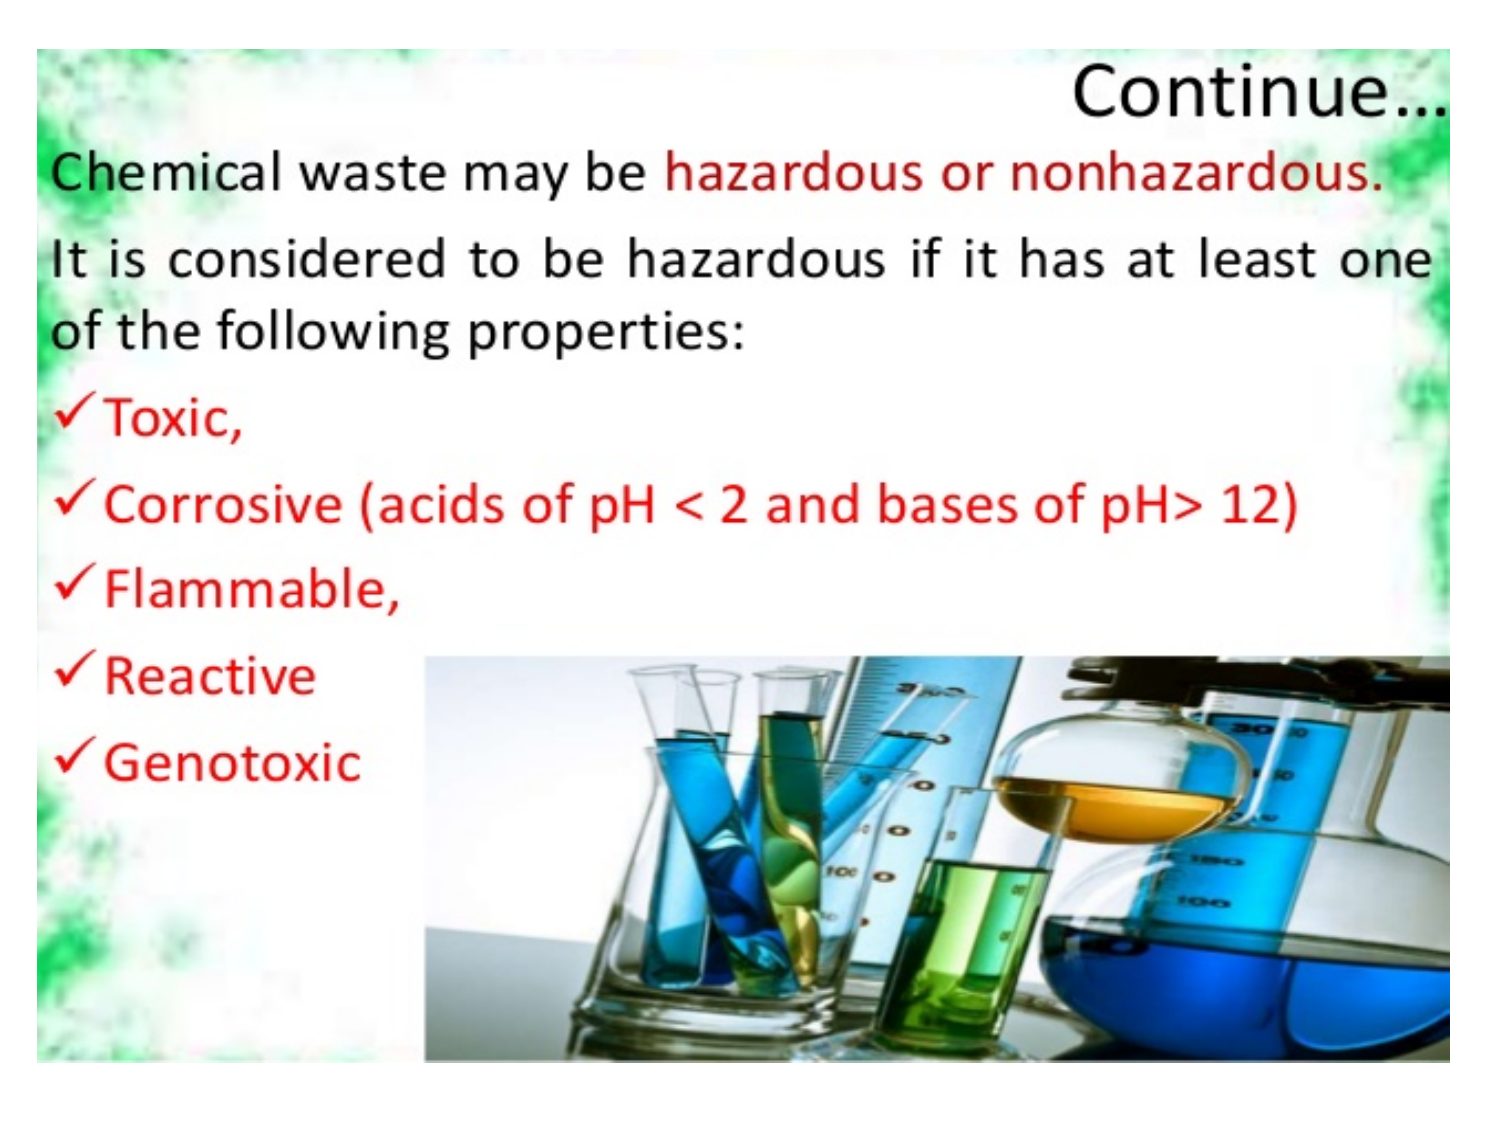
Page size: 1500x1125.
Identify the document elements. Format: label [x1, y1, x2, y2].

picture [37, 49, 1451, 1063]
